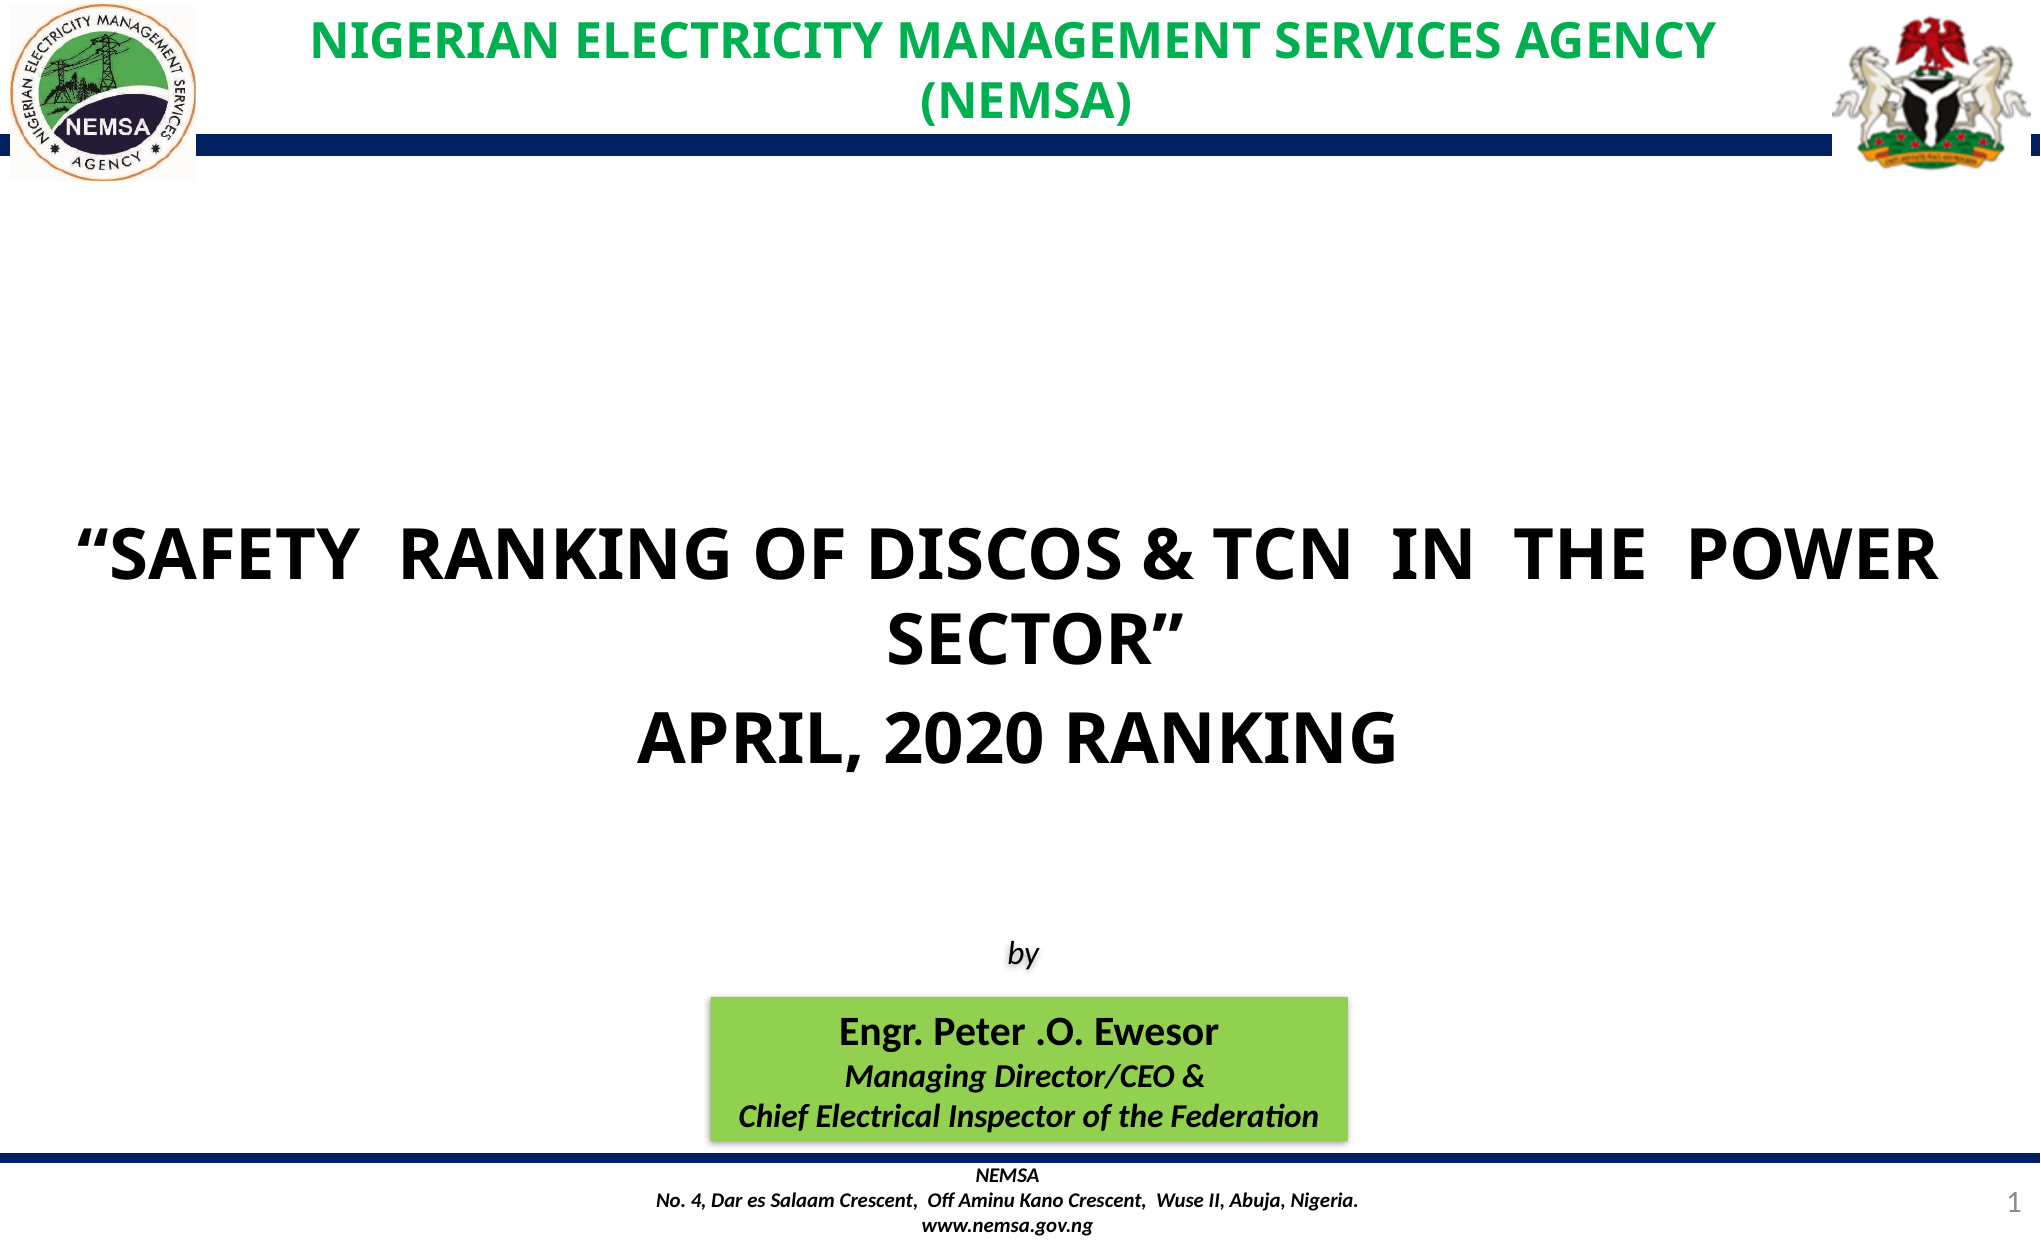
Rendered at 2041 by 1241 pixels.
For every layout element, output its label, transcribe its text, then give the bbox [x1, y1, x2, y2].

picture [1831, 3, 2031, 183]
picture [10, 4, 196, 182]
slide_number 1 [1632, 1168, 2041, 1233]
text_box NEMSA No. 4, Dar es Salaam Crescent, Off Aminu Kano Crescent, Wuse II, Abuja, Nigeria. www.nemsa.gov.ng [457, 1169, 1558, 1241]
text_box “SAFETY RANKING OF DISCOS & TCN IN THE POWER SECTOR” APRIL, 2020 RANKING [30, 539, 2008, 748]
text_box DISCOS & TCN RANKING TREND IN 2020 [457, 1161, 1558, 1165]
title NIGERIAN ELECTRICITY MANAGEMENT SERVICES AGENCY (NEMSA) [197, 4, 1829, 133]
text_box Engr. Peter .O. Ewesor Managing Director/CEO & Chief Electrical Inspector of the Federation [710, 996, 1349, 1142]
text_box by [704, 923, 1343, 979]
